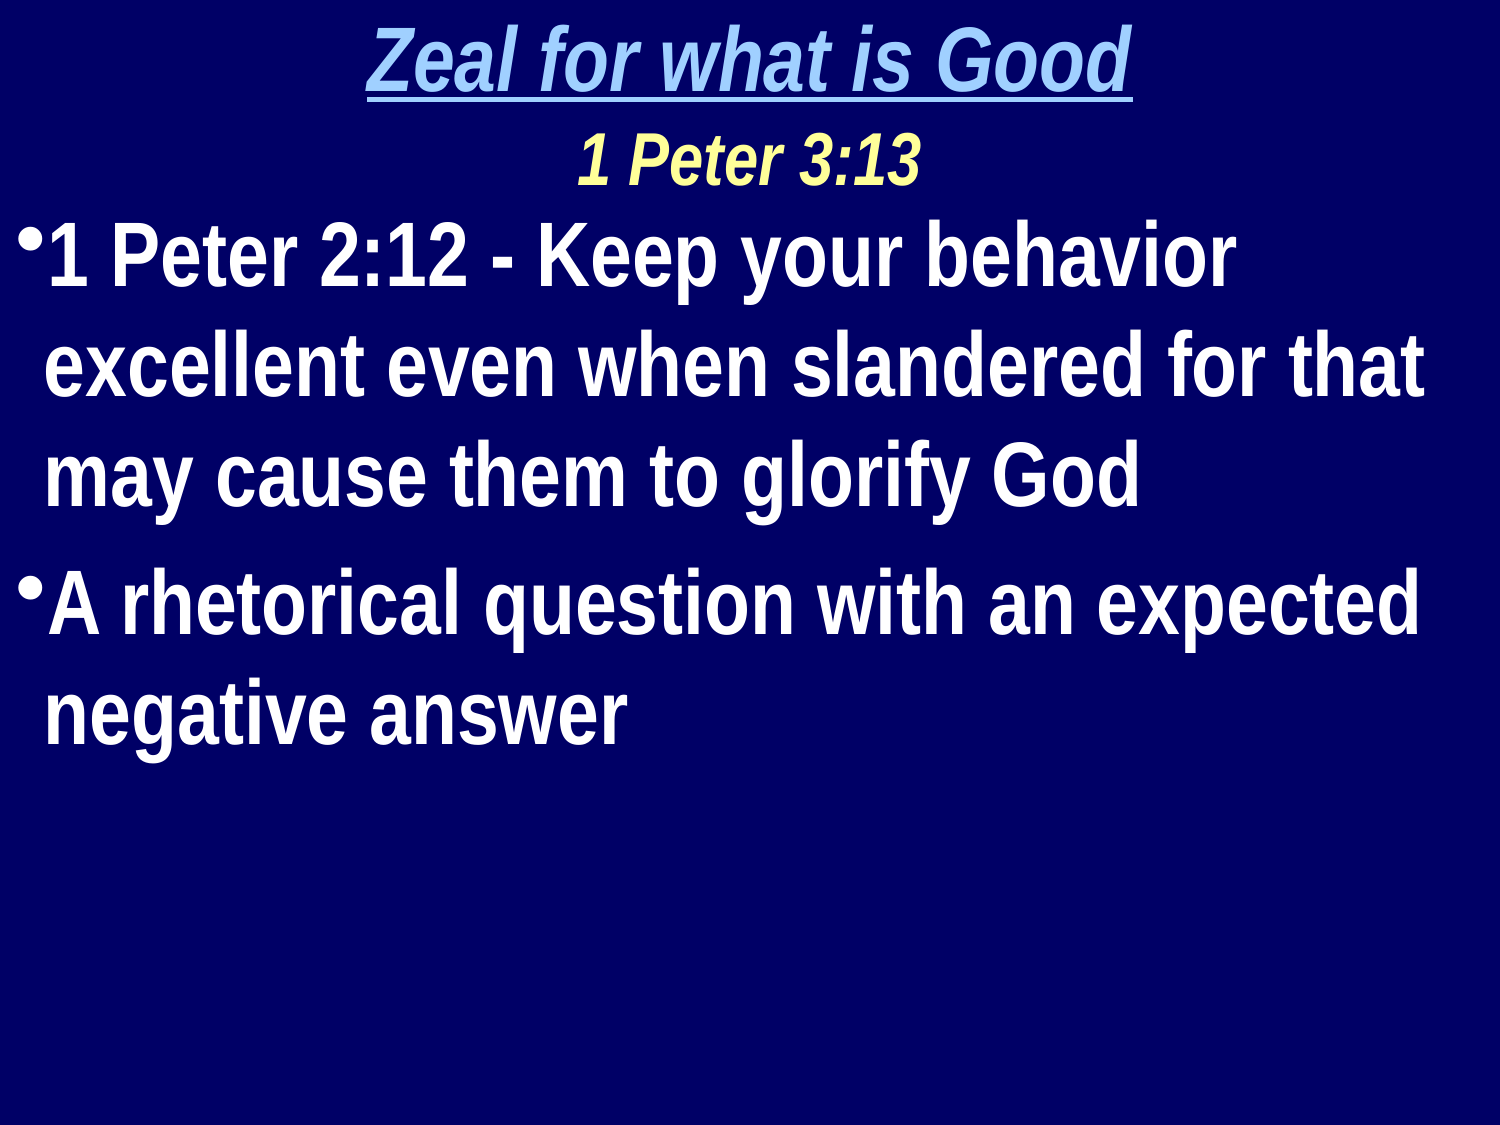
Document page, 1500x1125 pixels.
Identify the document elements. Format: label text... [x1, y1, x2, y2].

title Zeal for what is Good 1 Peter 3:13 [0, 0, 1500, 187]
list 1 Peter 2:12 - Keep your behavior excellent even when slandered for that may cause them to glorify God A rhetorical question with an expected negative answer [0, 187, 1500, 1125]
